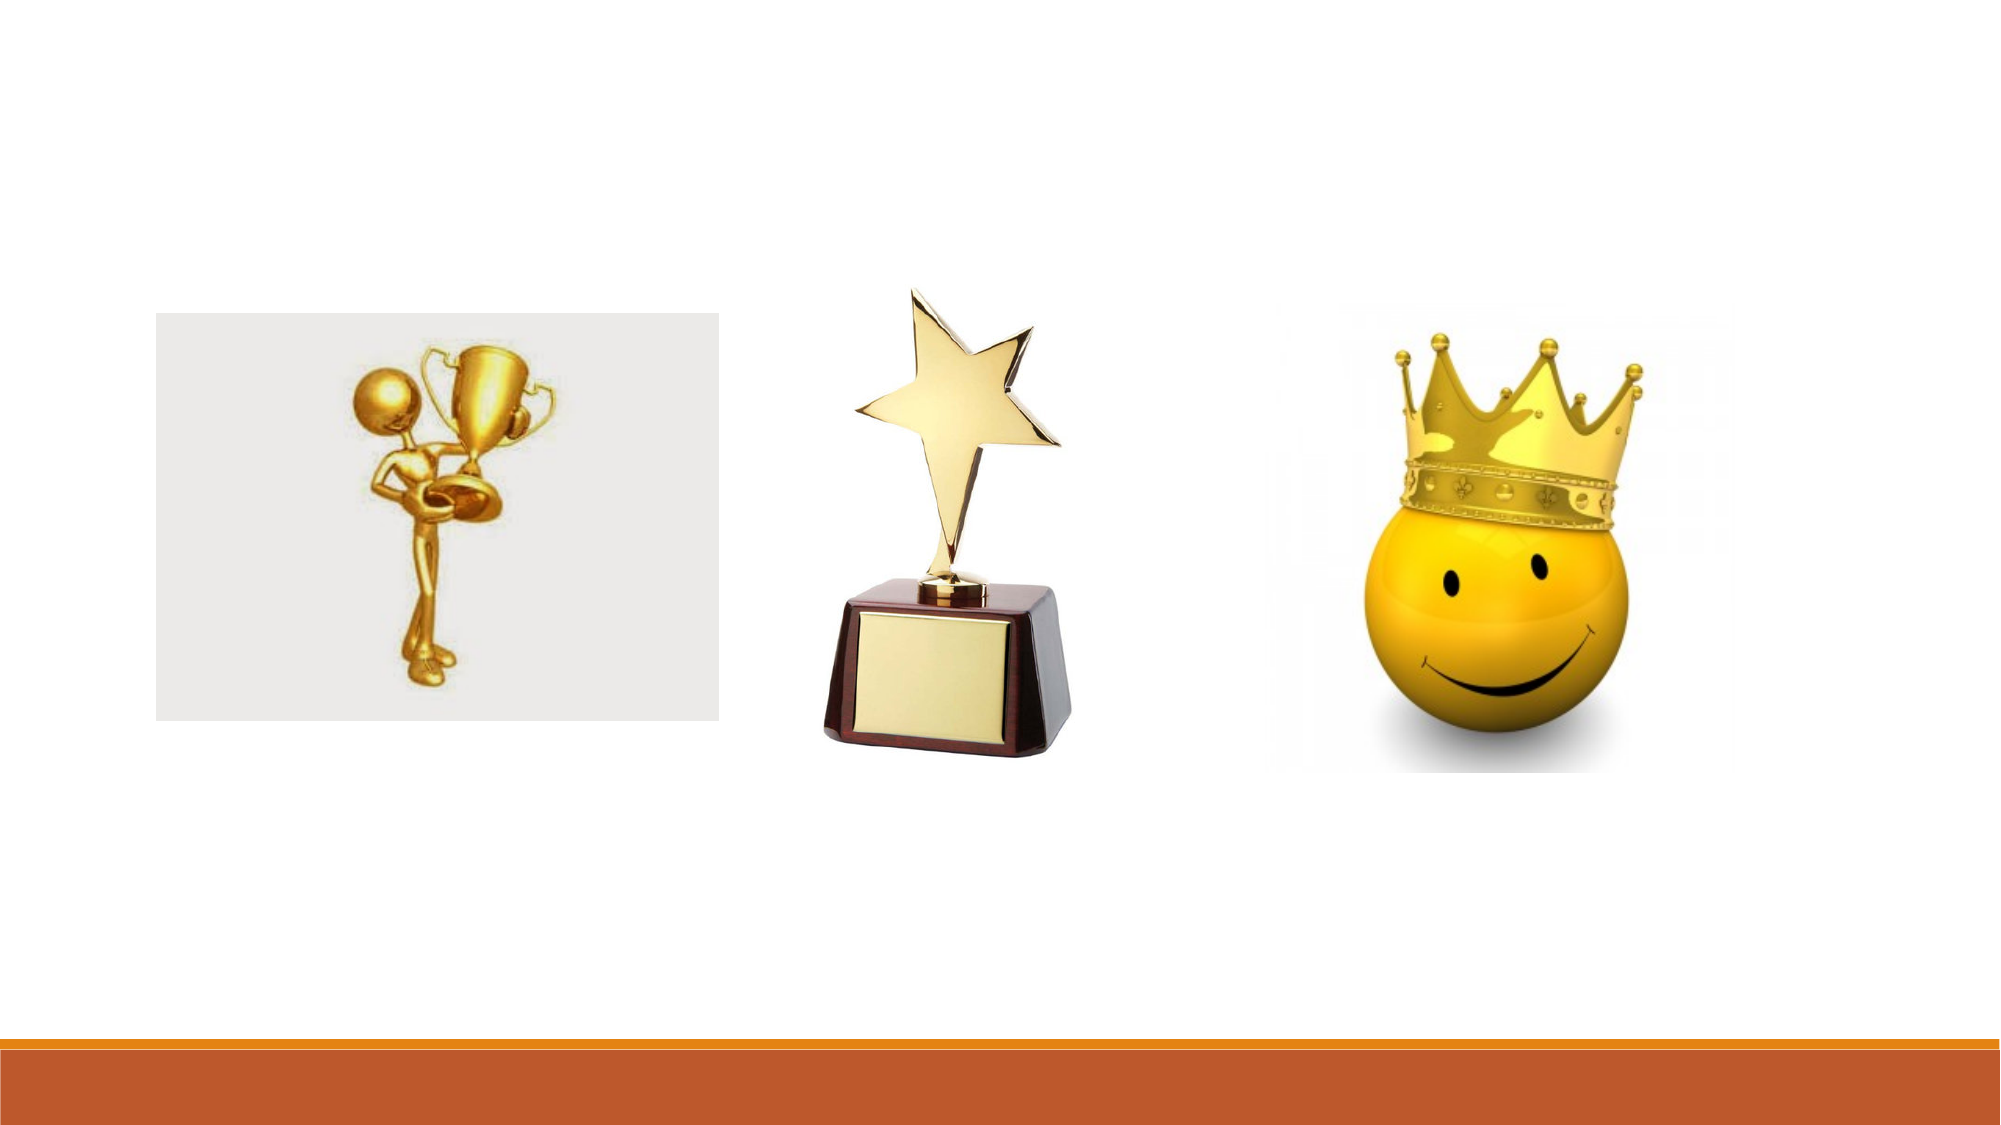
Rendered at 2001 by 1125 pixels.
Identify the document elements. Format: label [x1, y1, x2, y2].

picture [1265, 302, 1735, 773]
picture [155, 261, 1207, 773]
